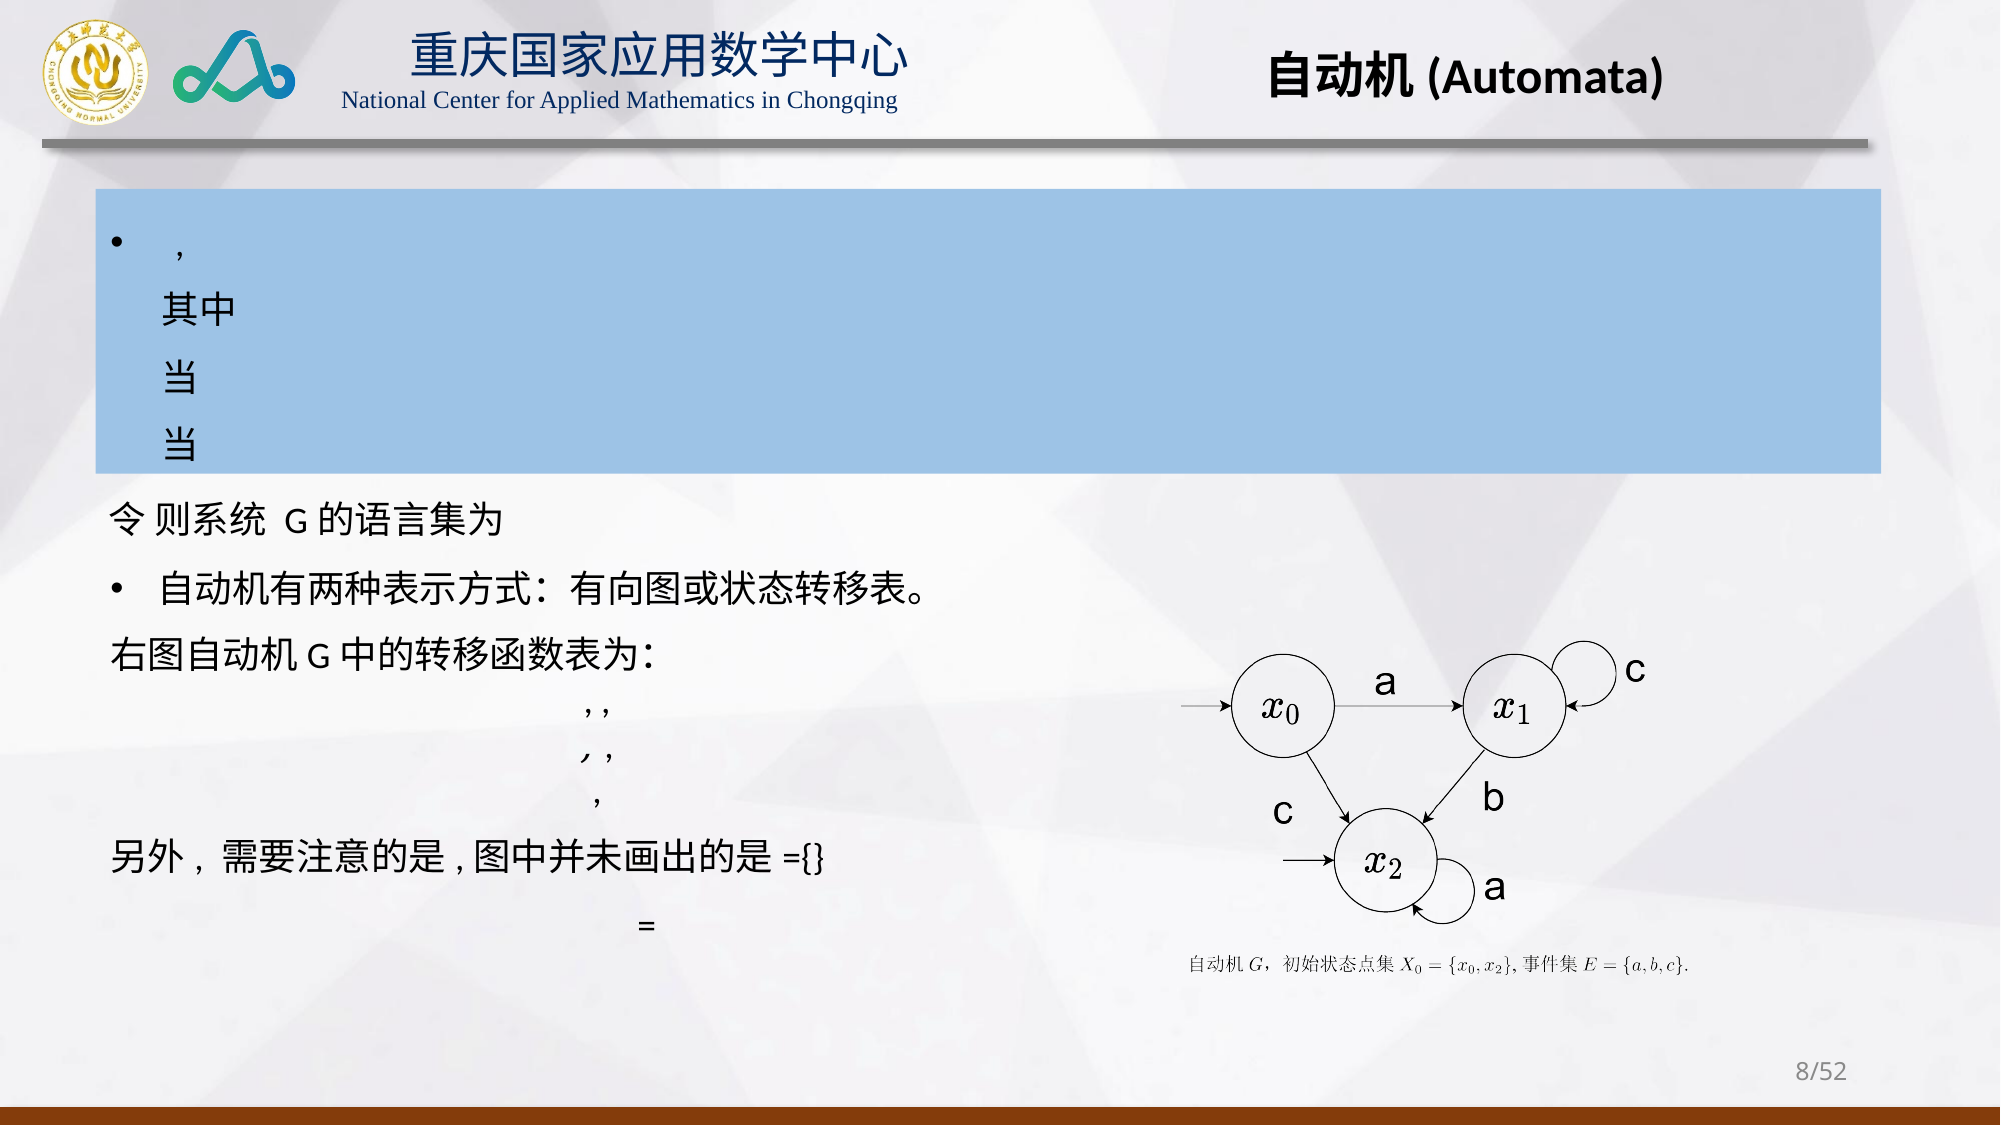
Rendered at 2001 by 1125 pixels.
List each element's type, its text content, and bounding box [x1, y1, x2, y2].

text_box 自动机有两种表示方式：有向图或状态转移表。 [95, 557, 1074, 618]
text_box [0, 1107, 2000, 1125]
picture [0, 0, 2001, 1125]
text_box 重庆国家应用数学中心 National Center for Applied Mathematics in Chongqing [326, 16, 989, 121]
slide_number 8/52 [1412, 1042, 1863, 1103]
text_box [42, 139, 1868, 148]
text_box 自动机(Automata) [1249, 36, 1830, 112]
